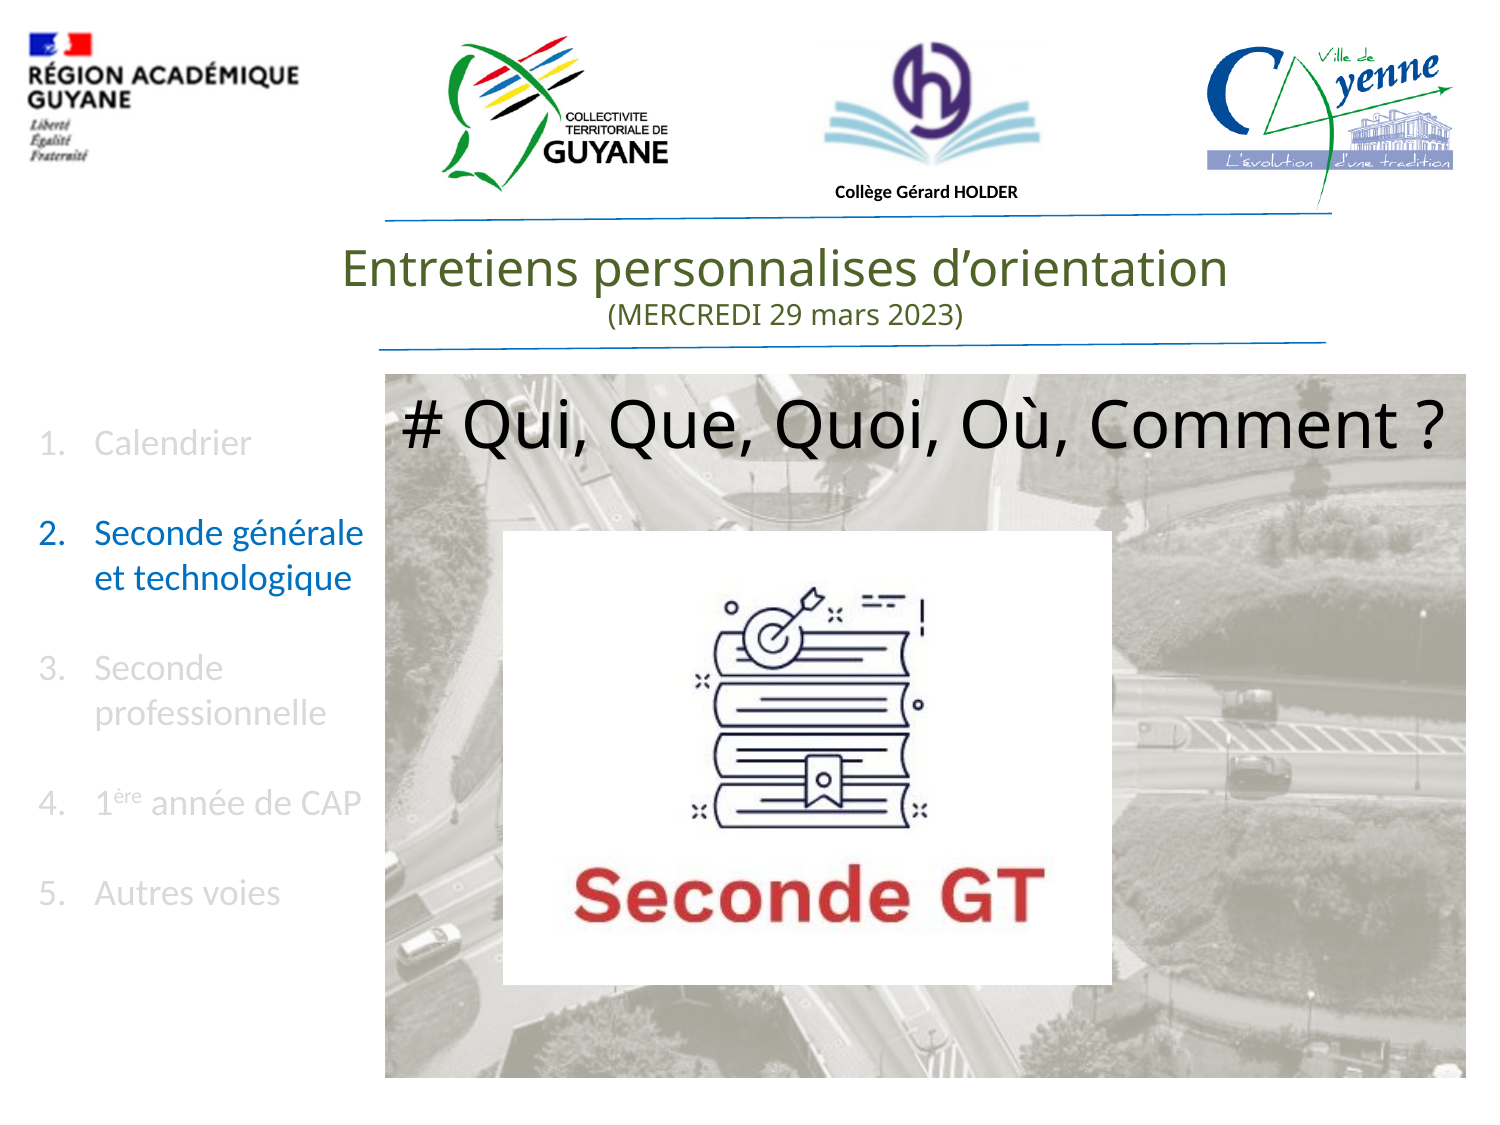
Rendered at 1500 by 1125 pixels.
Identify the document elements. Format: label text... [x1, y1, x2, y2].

picture [384, 374, 1466, 1079]
text_box Entretiens personnalises d’orientation (MERCREDI 29 mars 2023) [71, 229, 1500, 340]
picture [813, 23, 1055, 184]
picture [1206, 46, 1453, 210]
text_box Calendrier Seconde générale et technologique Seconde professionnelle 1ère année de CAP Autres voies [23, 410, 379, 920]
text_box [384, 213, 1333, 222]
text_box Collège Gérard HOLDER [820, 190, 1055, 211]
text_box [378, 342, 1327, 351]
picture [441, 34, 669, 192]
picture [7, 11, 322, 183]
